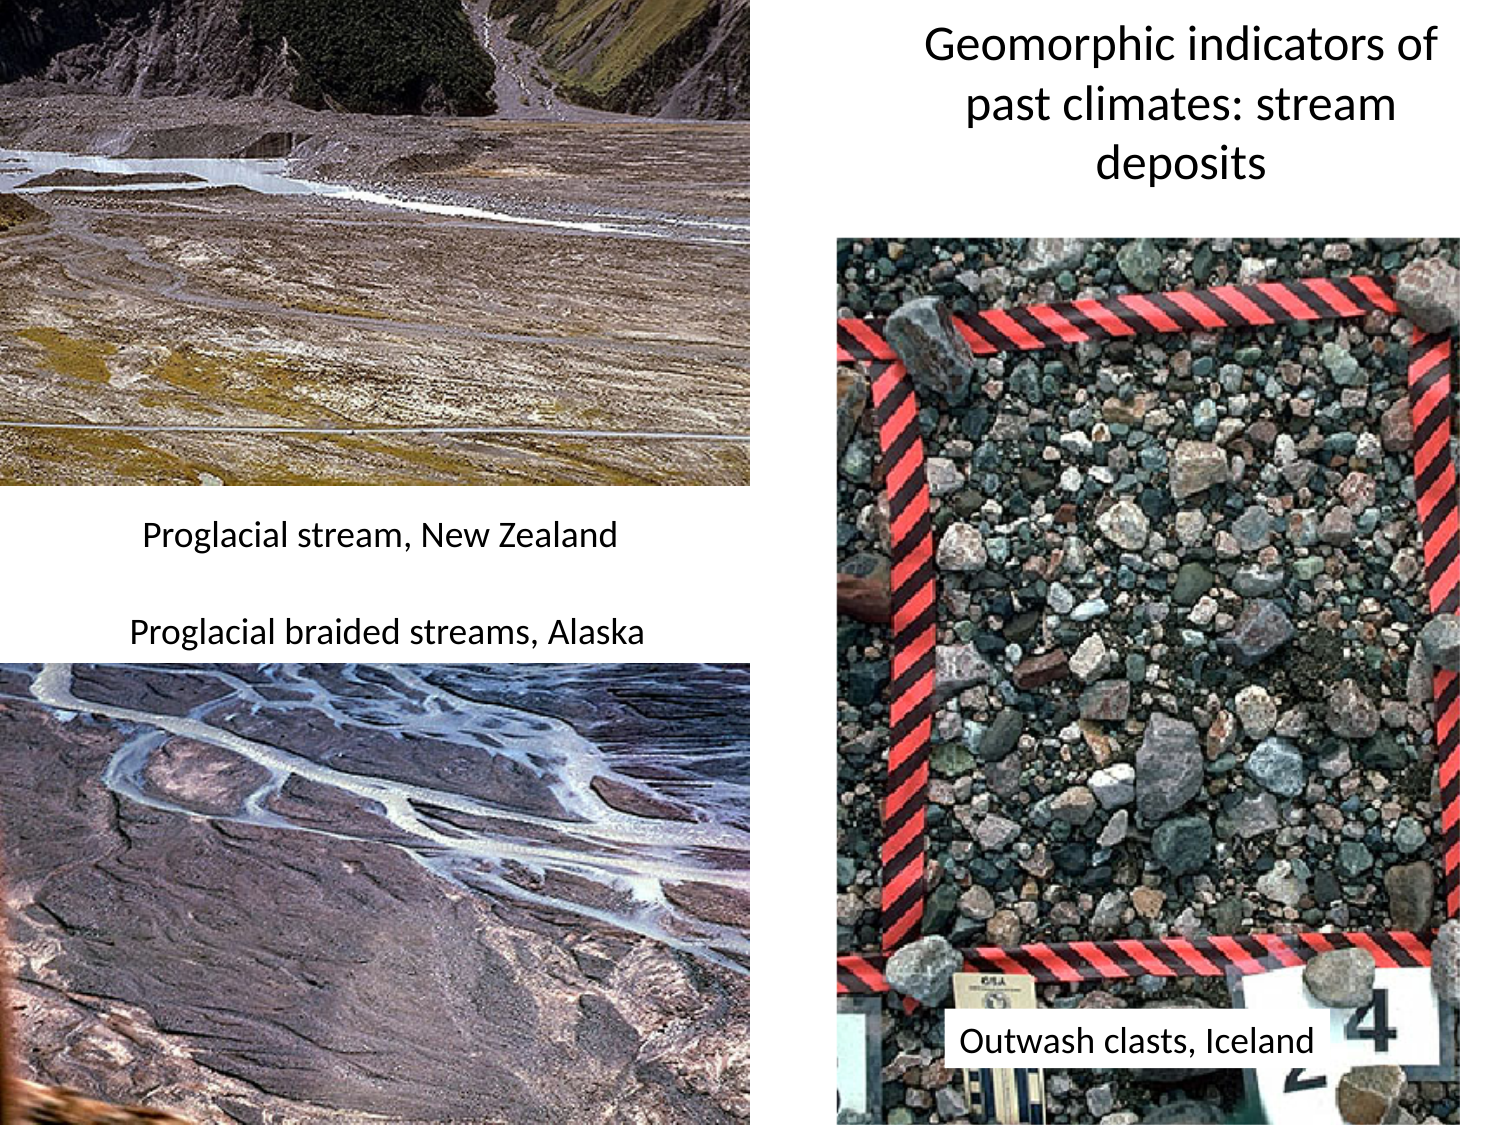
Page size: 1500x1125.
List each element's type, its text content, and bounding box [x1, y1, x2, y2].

text_box Proglacial braided streams, Alaska [114, 599, 661, 660]
picture [0, 0, 1500, 1125]
title Geomorphic indicators of past climates: stream deposits [862, 0, 1500, 200]
text_box Outwash clasts, Iceland [944, 1008, 1331, 1069]
text_box Proglacial stream, New Zealand [127, 502, 634, 562]
